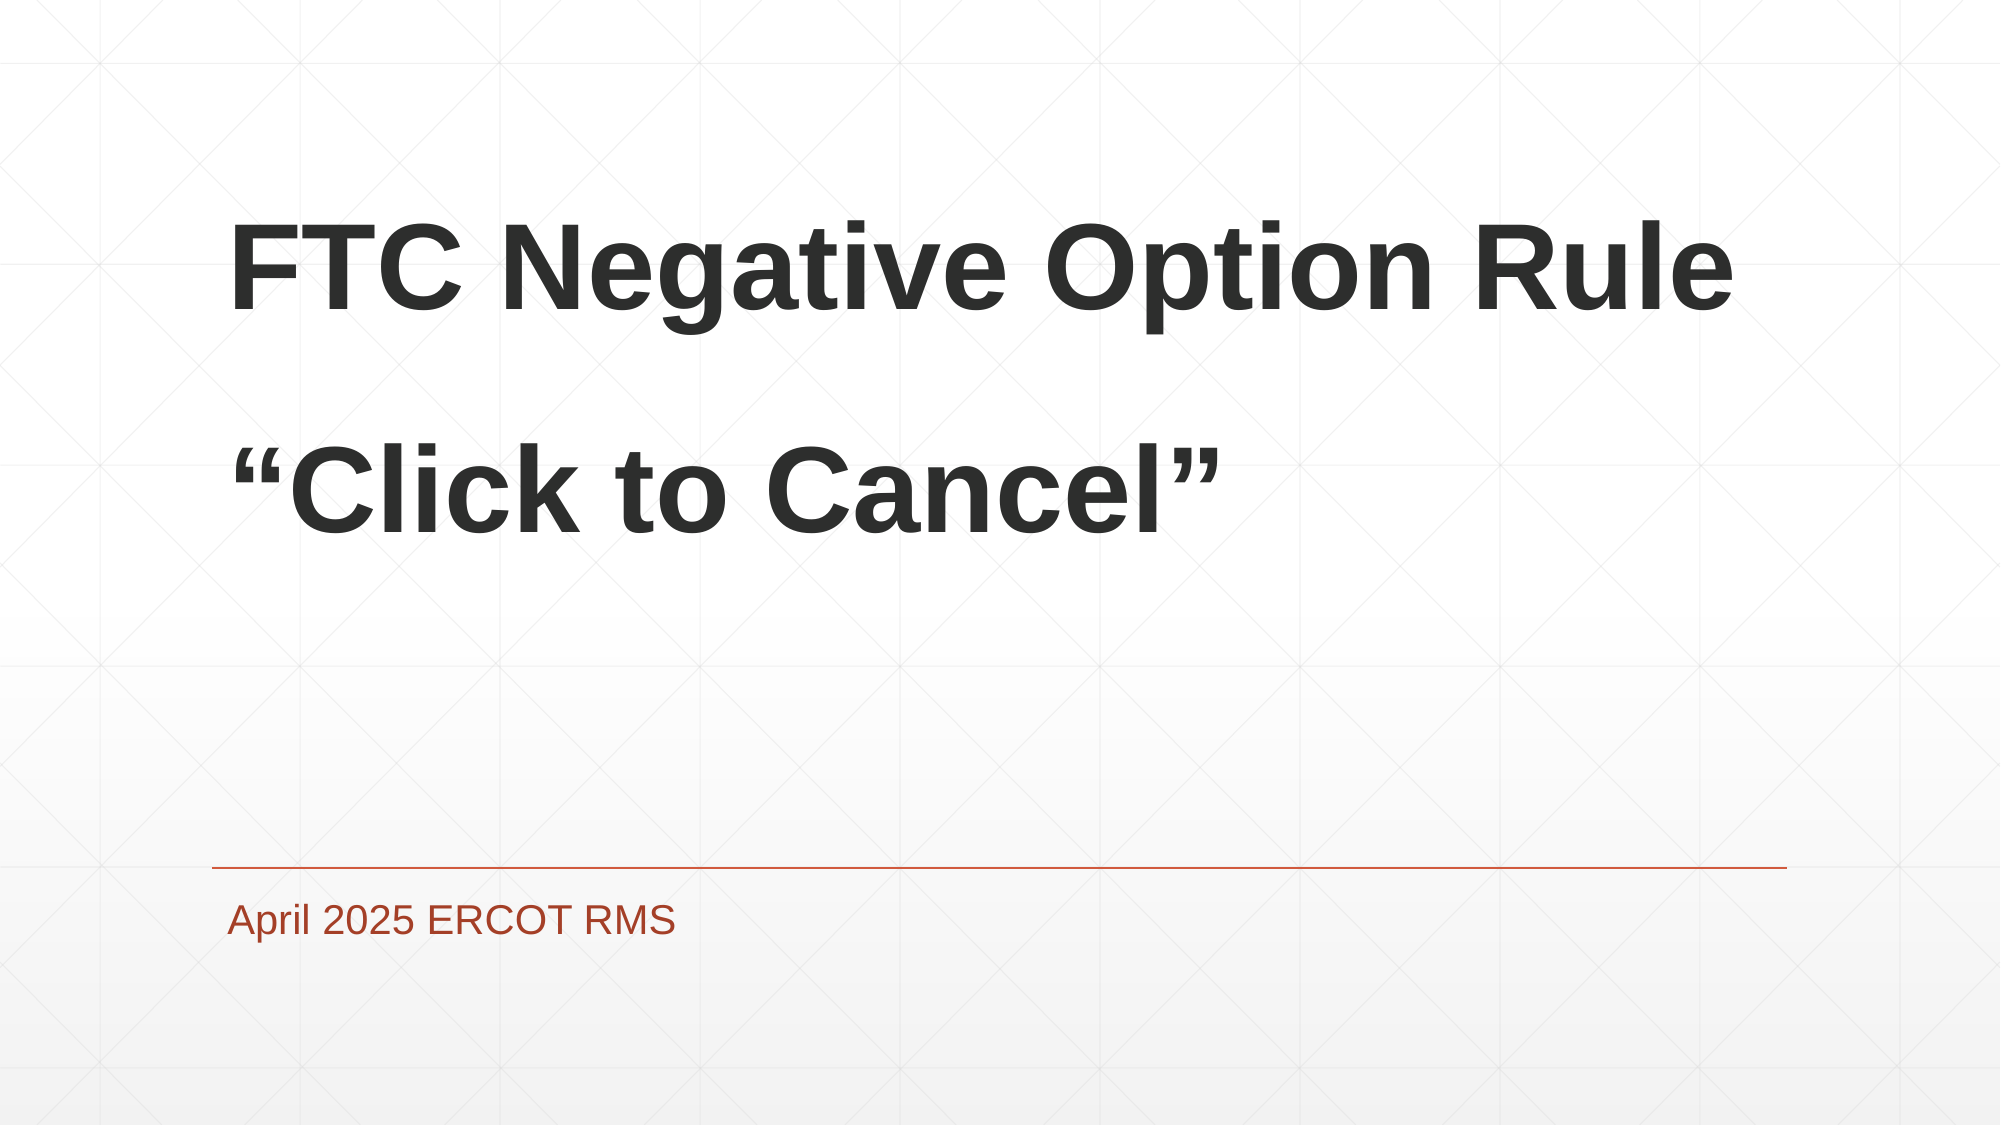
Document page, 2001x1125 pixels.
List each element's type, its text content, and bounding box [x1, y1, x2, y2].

subtitle April 2025 ERCOT RMS [212, 891, 1788, 967]
title FTC Negative Option Rule “Click to Cancel” [212, 197, 1788, 563]
